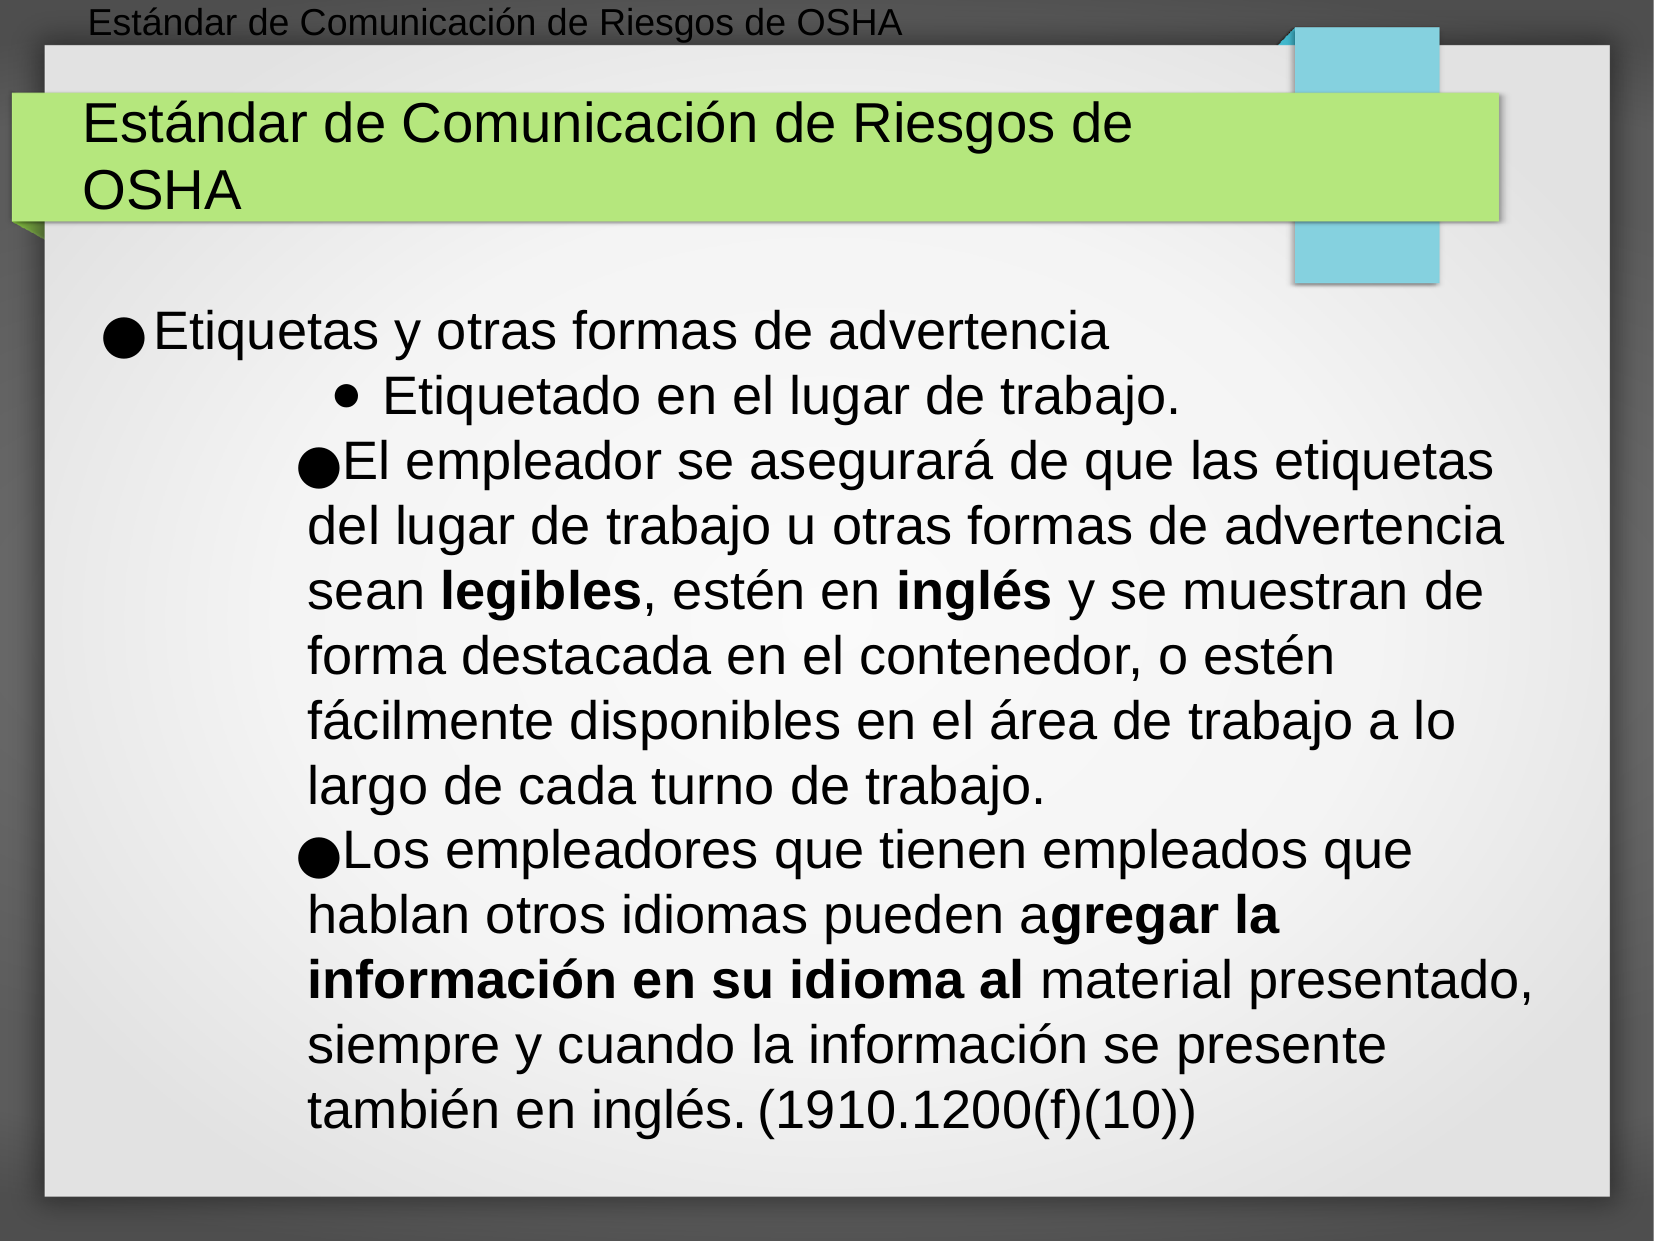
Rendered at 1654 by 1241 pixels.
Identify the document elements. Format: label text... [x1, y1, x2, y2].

text_box Etiquetas y otras formas de advertencia Etiquetado en el lugar de trabajo. El empleador se asegurará de que las etiquetas del lugar de trabajo u otras formas de advertencia sean legibles, estén en inglés y se muestran de forma destacada en el contenedor, o estén fácilmente disponibles en el área de trabajo a lo largo de cada turno de trabajo. Los empleadores que tienen empleados que hablan otros idiomas pueden agregar la información en su idioma al material presentado, siempre y cuando la información se presente también en inglés. (1910.1200(f)(10)) [82, 295, 1571, 1155]
picture [0, 0, 1654, 1241]
text_box Estándar de Comunicación de Riesgos de OSHA [82, 94, 1264, 213]
title Estándar de Comunicación de Riesgos de OSHA [72, 0, 1254, 90]
